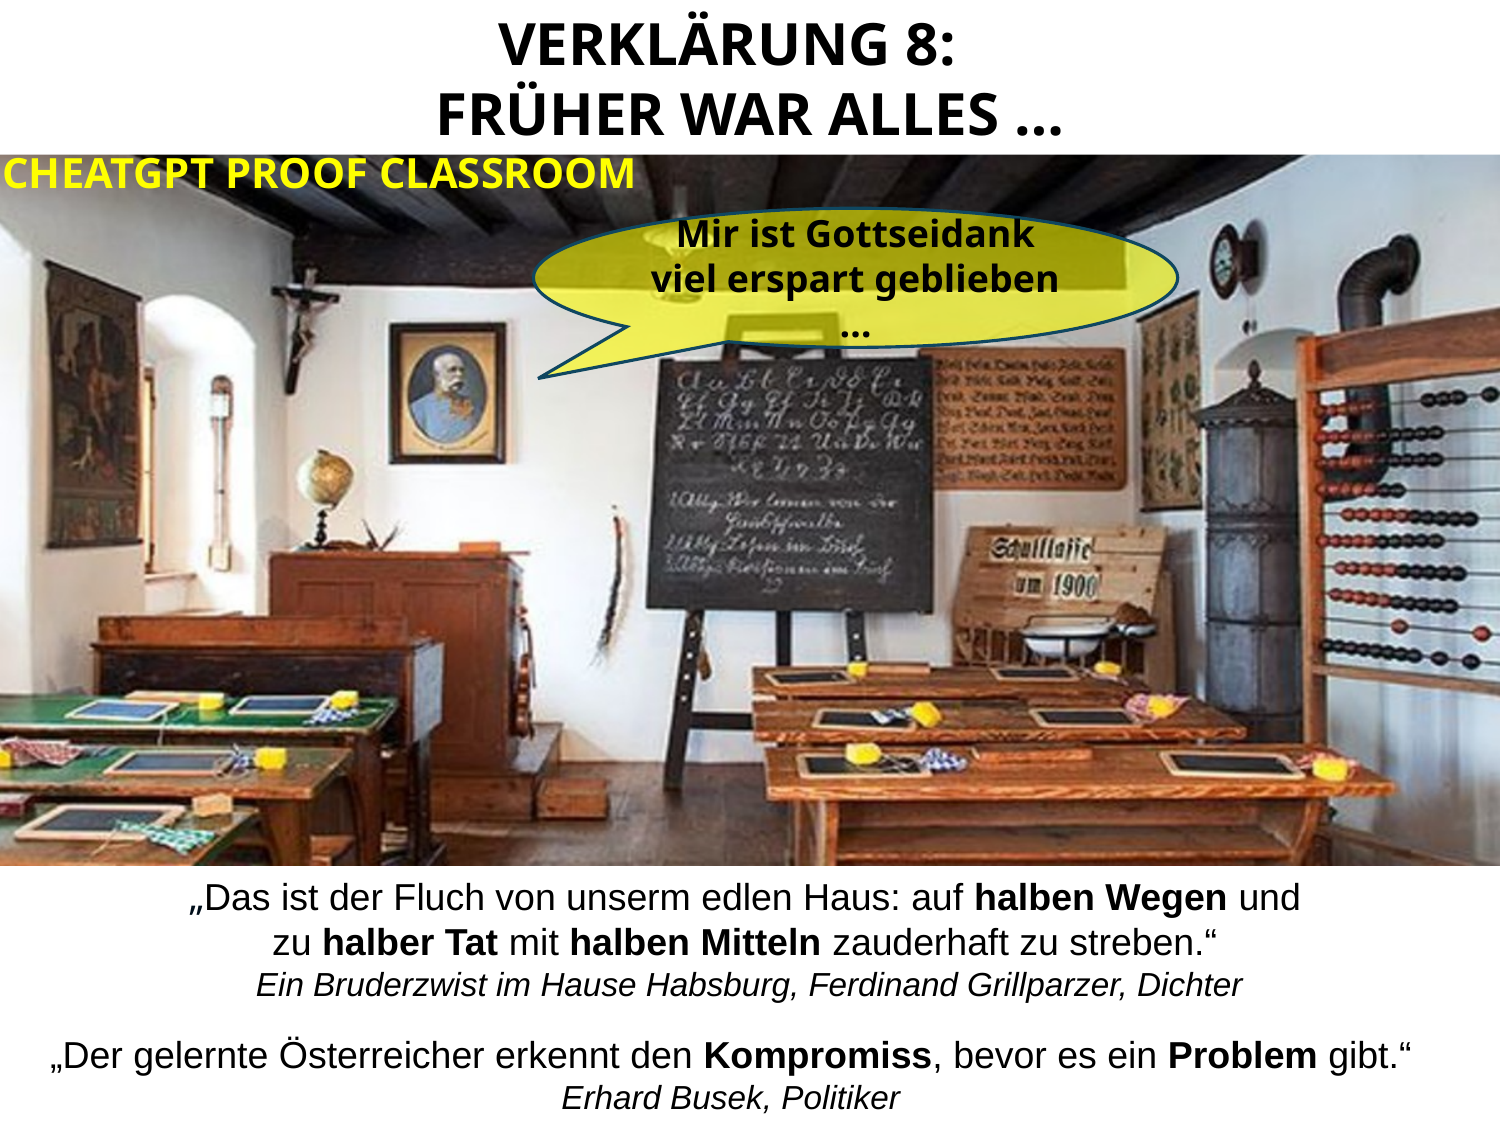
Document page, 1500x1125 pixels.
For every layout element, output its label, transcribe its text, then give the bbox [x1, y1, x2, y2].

text_box „Das ist der Fluch von unserm edlen Haus: auf halben Wegen und zu halber Tat mit halben Mitteln zauderhaft zu streben.“ Ein Bruderzwist im Hause Habsburg, Ferdinand Grillparzer, Dichter [0, 867, 1500, 1011]
text_box VERKLÄRUNG 8: FRÜHER WAR ALLES … [0, 0, 1500, 135]
picture [0, 135, 1500, 867]
text_box „Der gelernte Österreicher erkennt den Kompromiss, bevor es ein Problem gibt.“ Erhard Busek, Politiker [0, 1023, 1481, 1124]
